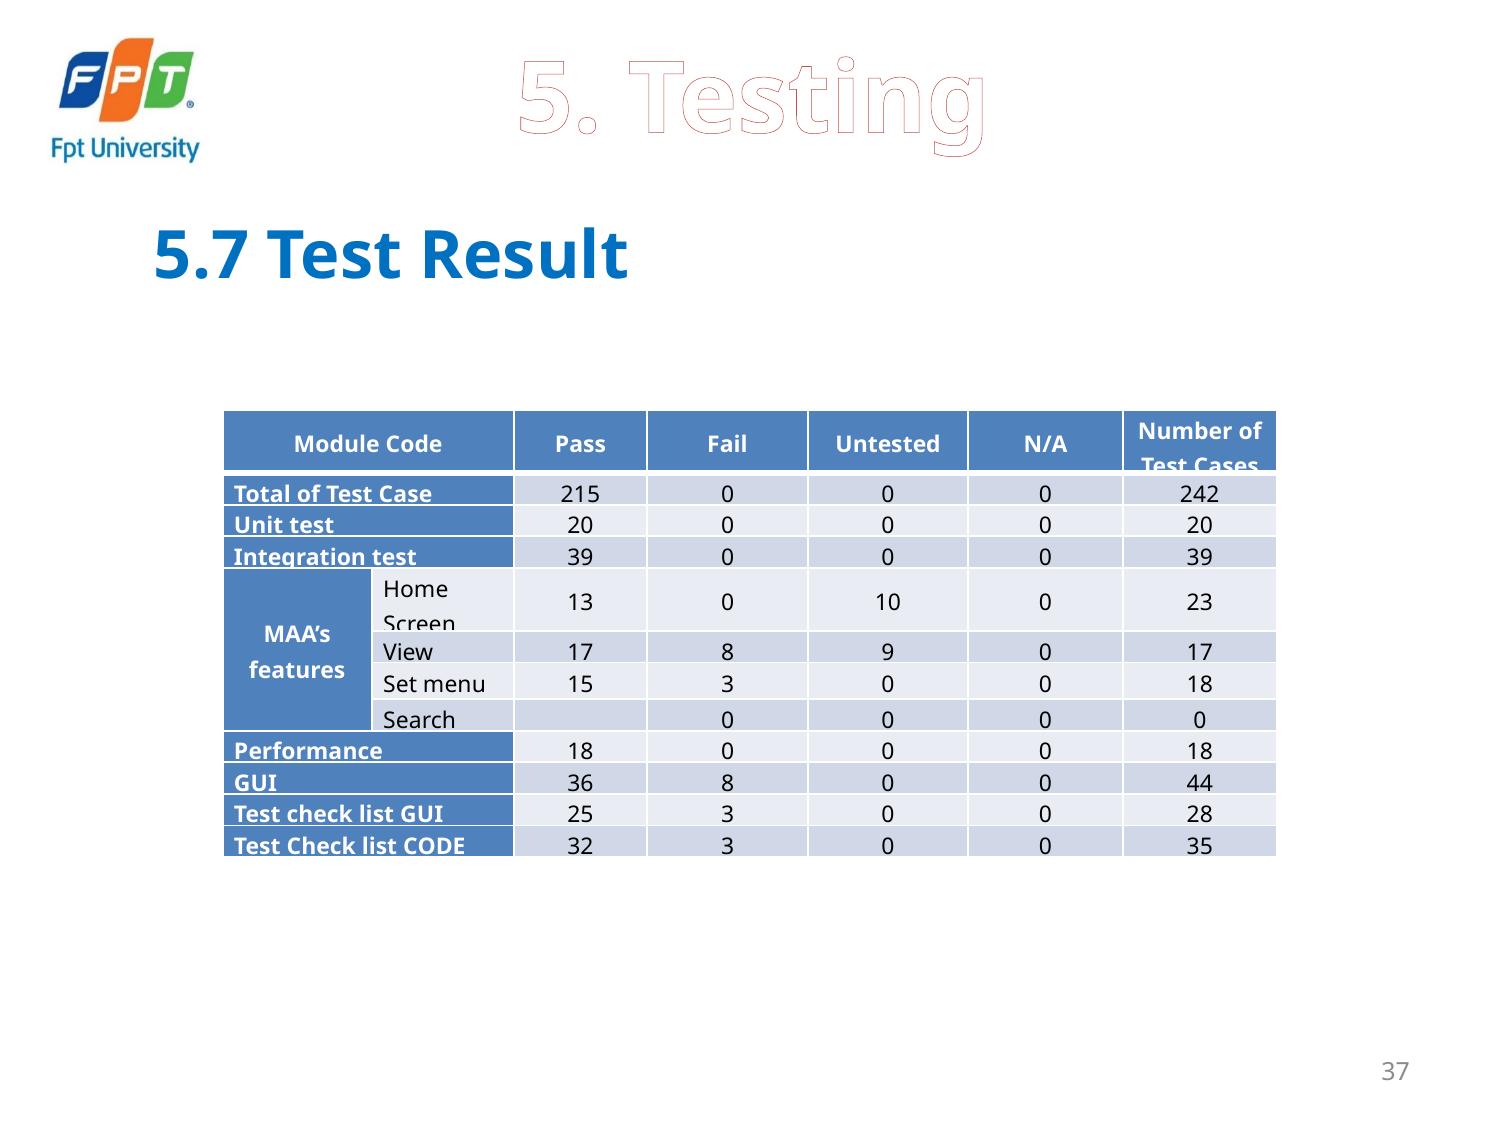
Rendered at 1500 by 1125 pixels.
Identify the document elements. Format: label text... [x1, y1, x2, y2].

table_cell 0 [969, 632, 1122, 662]
table_cell 0 [648, 732, 807, 761]
table_cell 0 [969, 732, 1122, 761]
table_cell 0 [809, 700, 967, 730]
table_cell 3 [648, 795, 807, 825]
table_cell 0 [969, 795, 1122, 825]
text_box 5. Testing [254, 25, 1338, 160]
table_cell 0 [809, 826, 967, 856]
table_cell 0 [809, 732, 967, 761]
table_cell 0 [648, 537, 807, 567]
table_cell 0 [648, 506, 807, 535]
table_header N/A [969, 411, 1122, 470]
table_cell GUI [224, 763, 513, 793]
table_cell 0 [969, 826, 1122, 856]
table_cell 0 [648, 569, 807, 630]
table_cell 35 [1124, 826, 1276, 856]
table_cell Integration test [224, 537, 513, 567]
table_cell 17 [1124, 632, 1276, 662]
table_cell 3 [648, 826, 807, 856]
table_cell 0 [969, 763, 1122, 793]
table_header Fail [648, 411, 807, 470]
table_cell 18 [1124, 732, 1276, 761]
table_cell Home Screen [373, 569, 513, 630]
table_cell 13 [515, 569, 646, 630]
slide_number 37 [1074, 1042, 1425, 1103]
table_cell 0 [969, 569, 1122, 630]
table_cell 17 [515, 632, 646, 662]
table_cell 3 [648, 663, 807, 698]
table_cell 10 [809, 569, 967, 630]
table_cell 0 [969, 700, 1122, 730]
table_cell 215 [515, 476, 646, 504]
table_cell 20 [515, 506, 646, 535]
table_cell 18 [515, 732, 646, 761]
table_cell 28 [1124, 795, 1276, 825]
table_cell 0 [969, 476, 1122, 504]
table_cell MAA’s features [224, 569, 371, 730]
table_cell Search [373, 700, 513, 730]
table_cell 0 [1124, 700, 1276, 730]
table_cell 0 [969, 663, 1122, 698]
table_header Module Code [224, 411, 513, 470]
table_header Pass [515, 411, 646, 470]
table_cell 44 [1124, 763, 1276, 793]
table_cell 8 [648, 763, 807, 793]
table_cell Unit test [224, 506, 513, 535]
table_cell 18 [1124, 663, 1276, 698]
table_cell 0 [809, 537, 967, 567]
table_cell Set menu [373, 663, 513, 698]
table_cell 0 [809, 506, 967, 535]
table_cell View [373, 632, 513, 662]
table_cell 0 [648, 700, 807, 730]
table_cell 23 [1124, 569, 1276, 630]
table_cell 15 [515, 663, 646, 698]
table_cell [515, 700, 646, 730]
table_cell 242 [1124, 476, 1276, 504]
table_cell 0 [809, 663, 967, 698]
title 5.7 Test Result [75, 204, 726, 298]
table_cell 0 [969, 506, 1122, 535]
table_cell Total of Test Case [224, 476, 513, 504]
table_cell Test Check list CODE [224, 826, 513, 856]
table_cell 0 [809, 795, 967, 825]
table_cell 8 [648, 632, 807, 662]
table_cell 39 [515, 537, 646, 567]
table_cell 32 [515, 826, 646, 856]
table_cell 20 [1124, 506, 1276, 535]
table_cell 39 [1124, 537, 1276, 567]
table_cell Performance [224, 732, 513, 761]
table_cell 0 [809, 763, 967, 793]
table_cell 0 [809, 476, 967, 504]
table_cell 0 [969, 537, 1122, 567]
table_cell 25 [515, 795, 646, 825]
picture [2, 0, 249, 191]
table_header Number of Test Cases [1124, 411, 1276, 470]
table_cell Test check list GUI [224, 795, 513, 825]
table_cell 36 [515, 763, 646, 793]
table_cell 0 [648, 476, 807, 504]
table_cell 9 [809, 632, 967, 662]
table_header Untested [809, 411, 967, 470]
